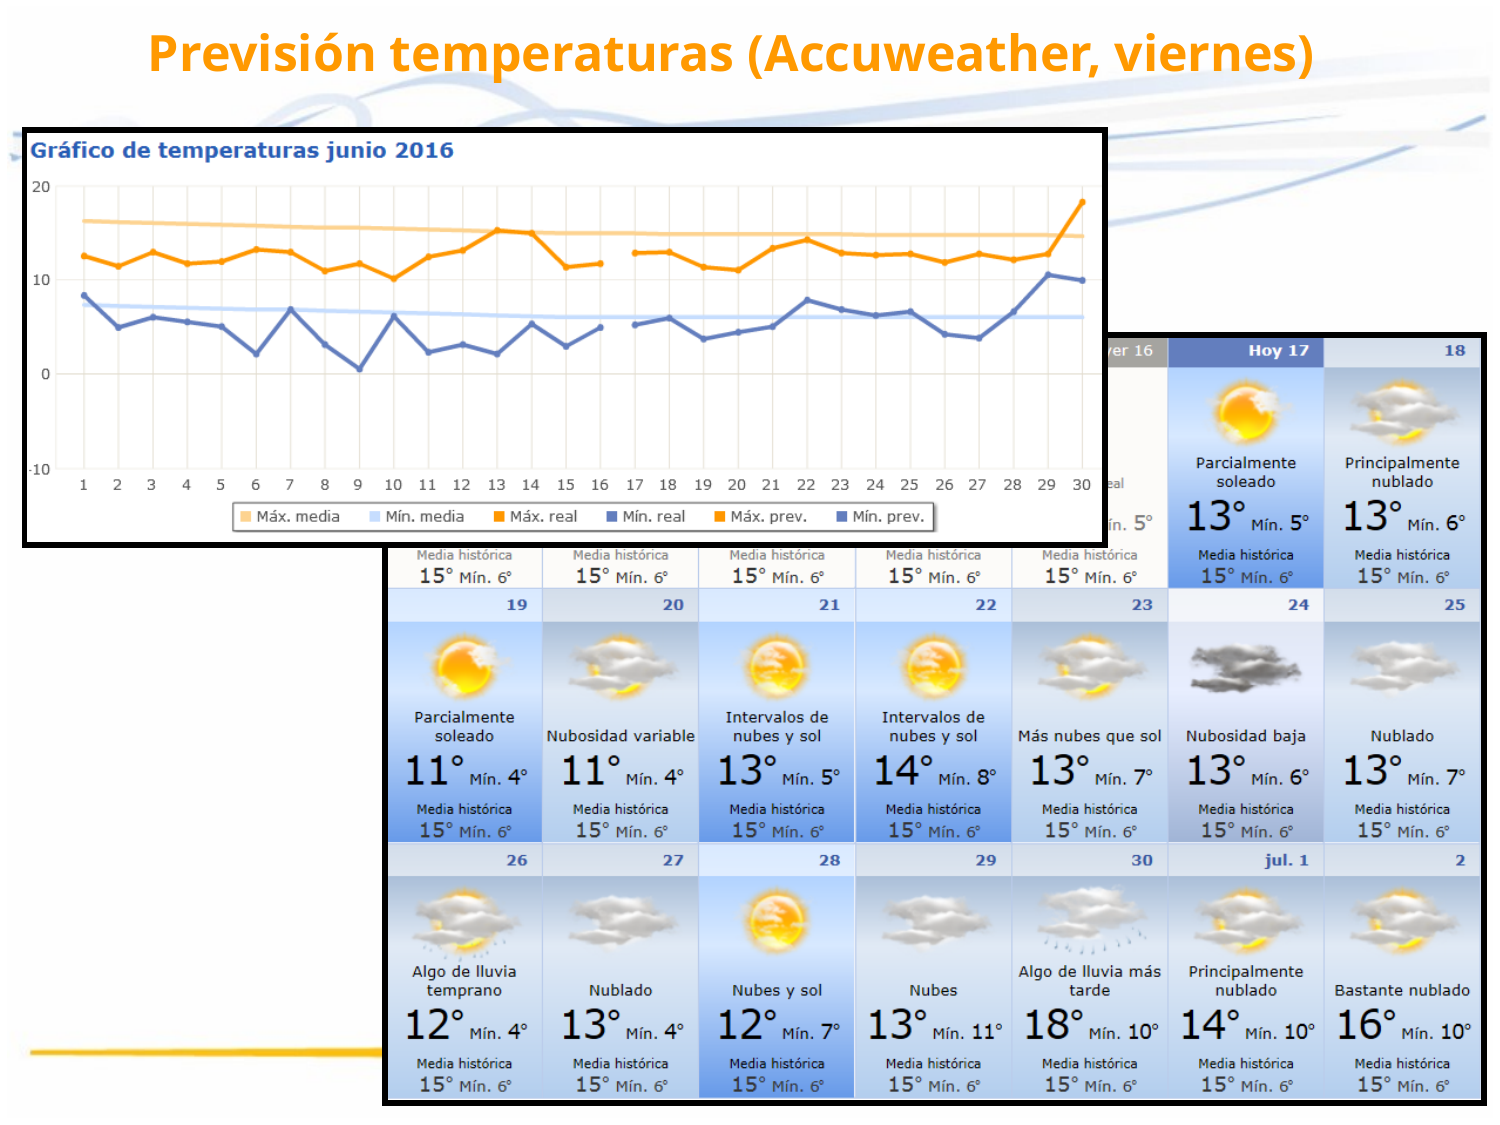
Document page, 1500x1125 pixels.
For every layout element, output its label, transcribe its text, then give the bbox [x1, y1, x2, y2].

picture [7, 6, 1493, 1118]
text_box Previsión temperaturas (Accuweather, viernes) [0, 3, 1463, 100]
